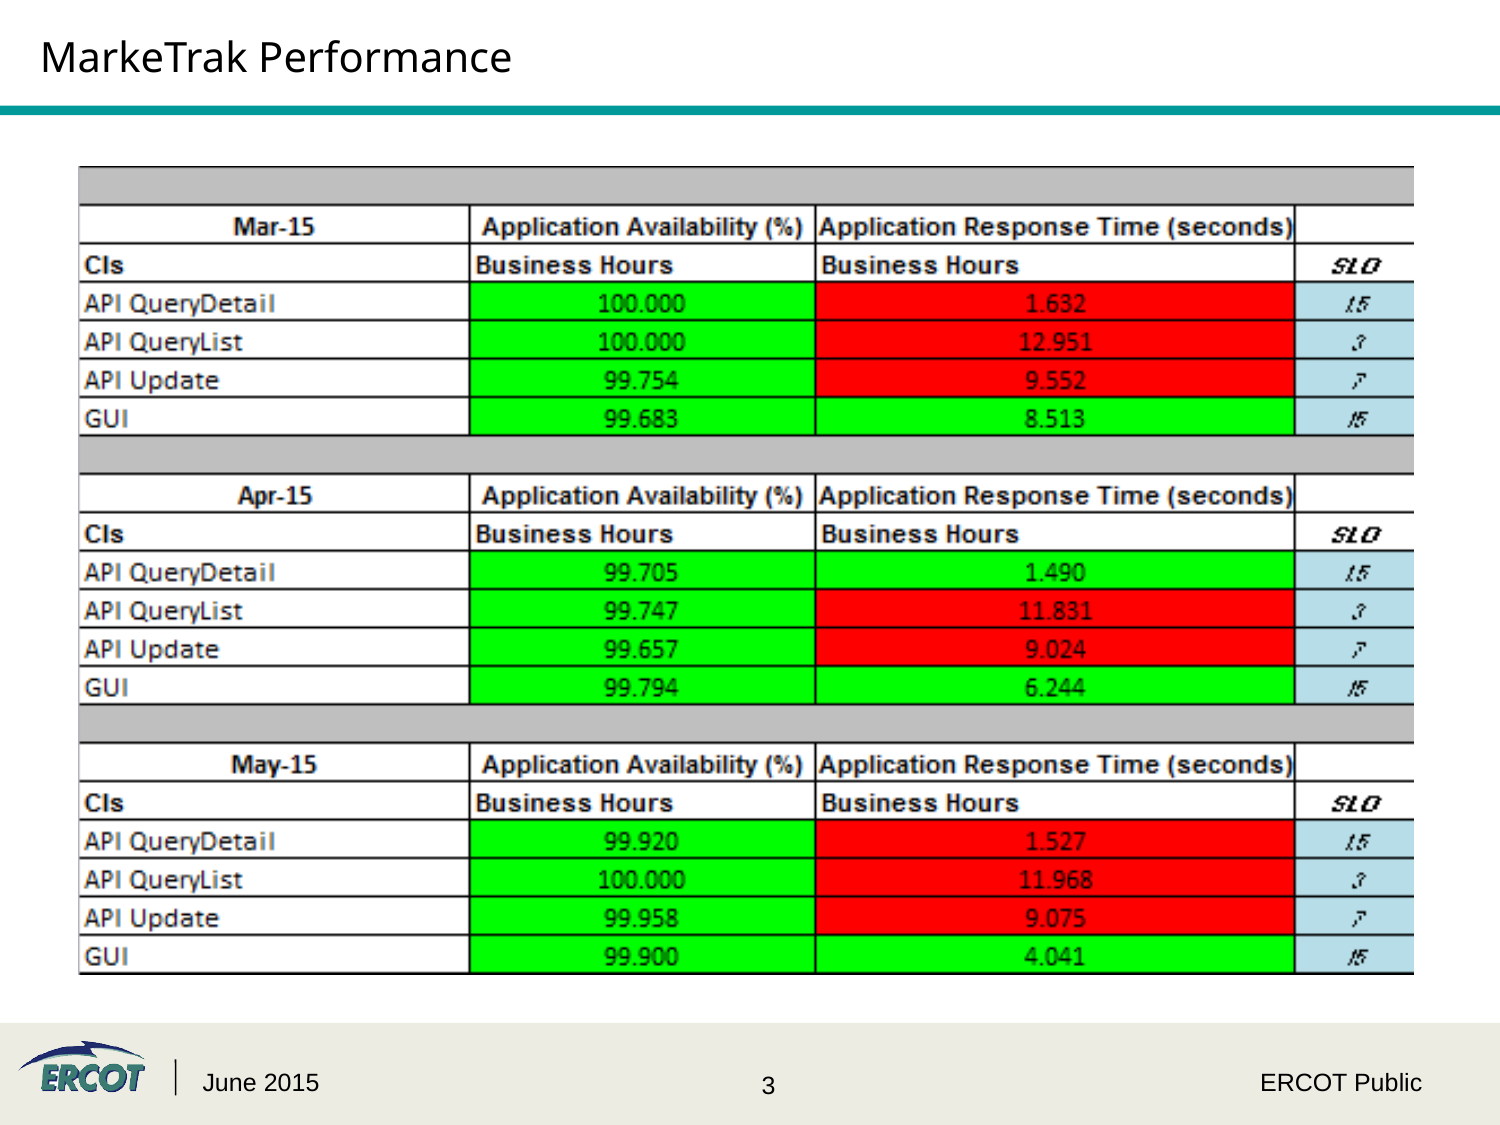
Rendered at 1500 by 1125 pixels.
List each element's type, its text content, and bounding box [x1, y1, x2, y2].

picture [78, 166, 1414, 976]
footer ERCOT Public [1024, 1059, 1438, 1125]
picture [10, 1031, 151, 1111]
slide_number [187, 1059, 538, 1125]
title MarkeTrak Performance [24, 0, 1450, 113]
